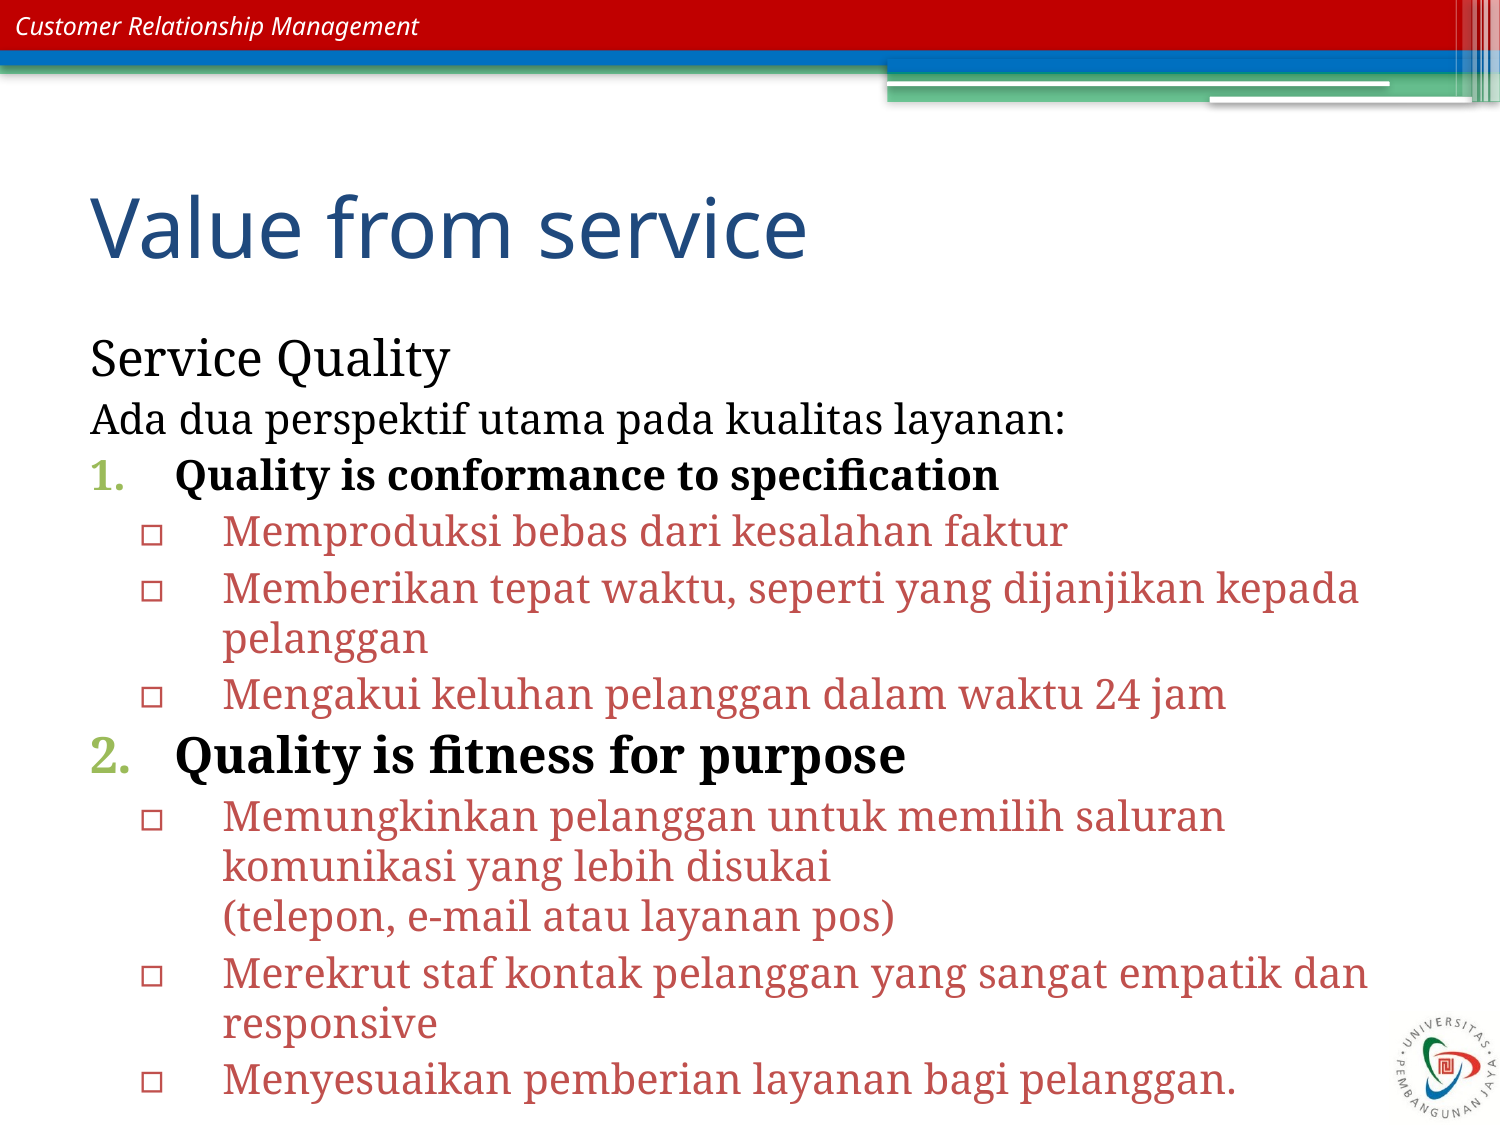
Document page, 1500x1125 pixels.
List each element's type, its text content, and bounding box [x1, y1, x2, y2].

list Service Quality Ada dua perspektif utama pada kualitas layanan: Quality is conformance to specification Memproduksi bebas dari kesalahan faktur Memberikan tepat waktu, seperti yang dijanjikan kepada pelanggan Mengakui keluhan pelanggan dalam waktu 24 jam Quality is fitness for purpose Memungkinkan pelanggan untuk memilih saluran komunikasi yang lebih disukai (telepon, e-mail atau layanan pos) Merekrut staf kontak pelanggan yang sangat empatik dan responsive Menyesuaikan pemberian layanan bagi pelanggan. [75, 318, 1425, 1029]
picture [1389, 1011, 1500, 1125]
title Value from service [75, 137, 1425, 313]
